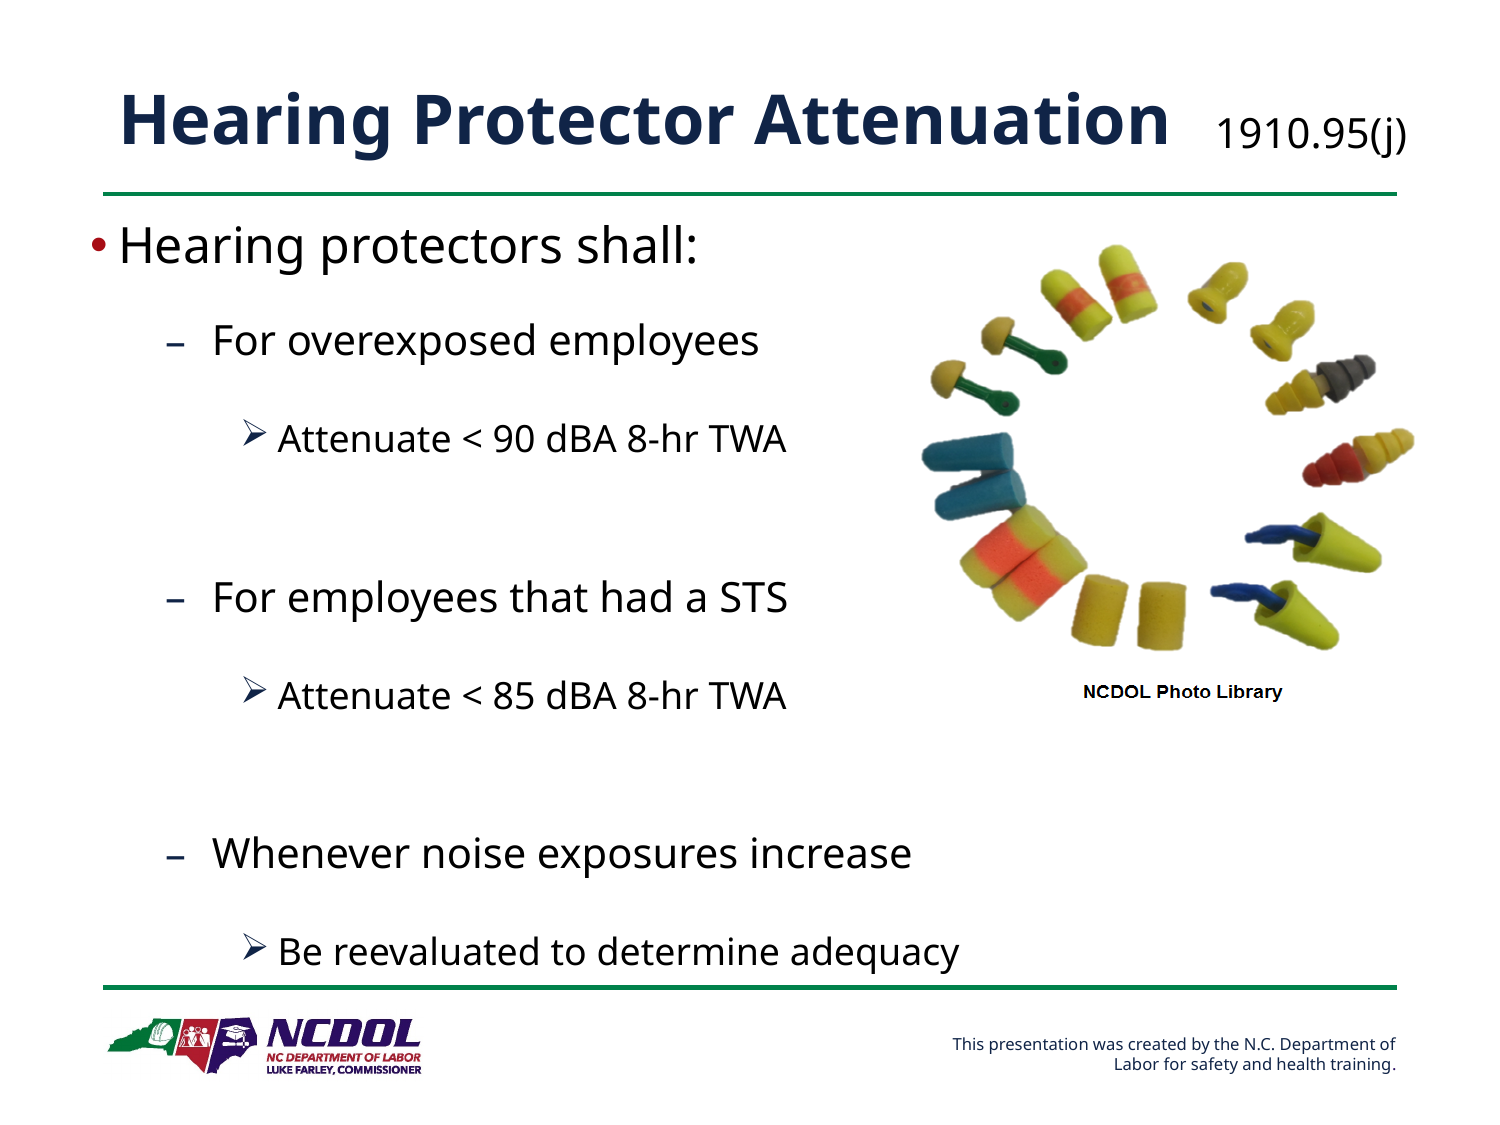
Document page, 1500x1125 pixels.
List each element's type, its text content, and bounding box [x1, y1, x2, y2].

title Hearing Protector Attenuation [103, 59, 1397, 186]
text_box 1910.95(j) [1199, 99, 1438, 163]
picture [897, 224, 1432, 710]
list Hearing protectors shall: For overexposed employees Attenuate < 90 dBA 8-hr TWA For employees that had a STS Attenuate < 85 dBA 8-hr TWA Whenever noise exposures increase Be reevaluated to determine adequacy [75, 212, 1450, 1050]
picture [103, 1050, 424, 1082]
